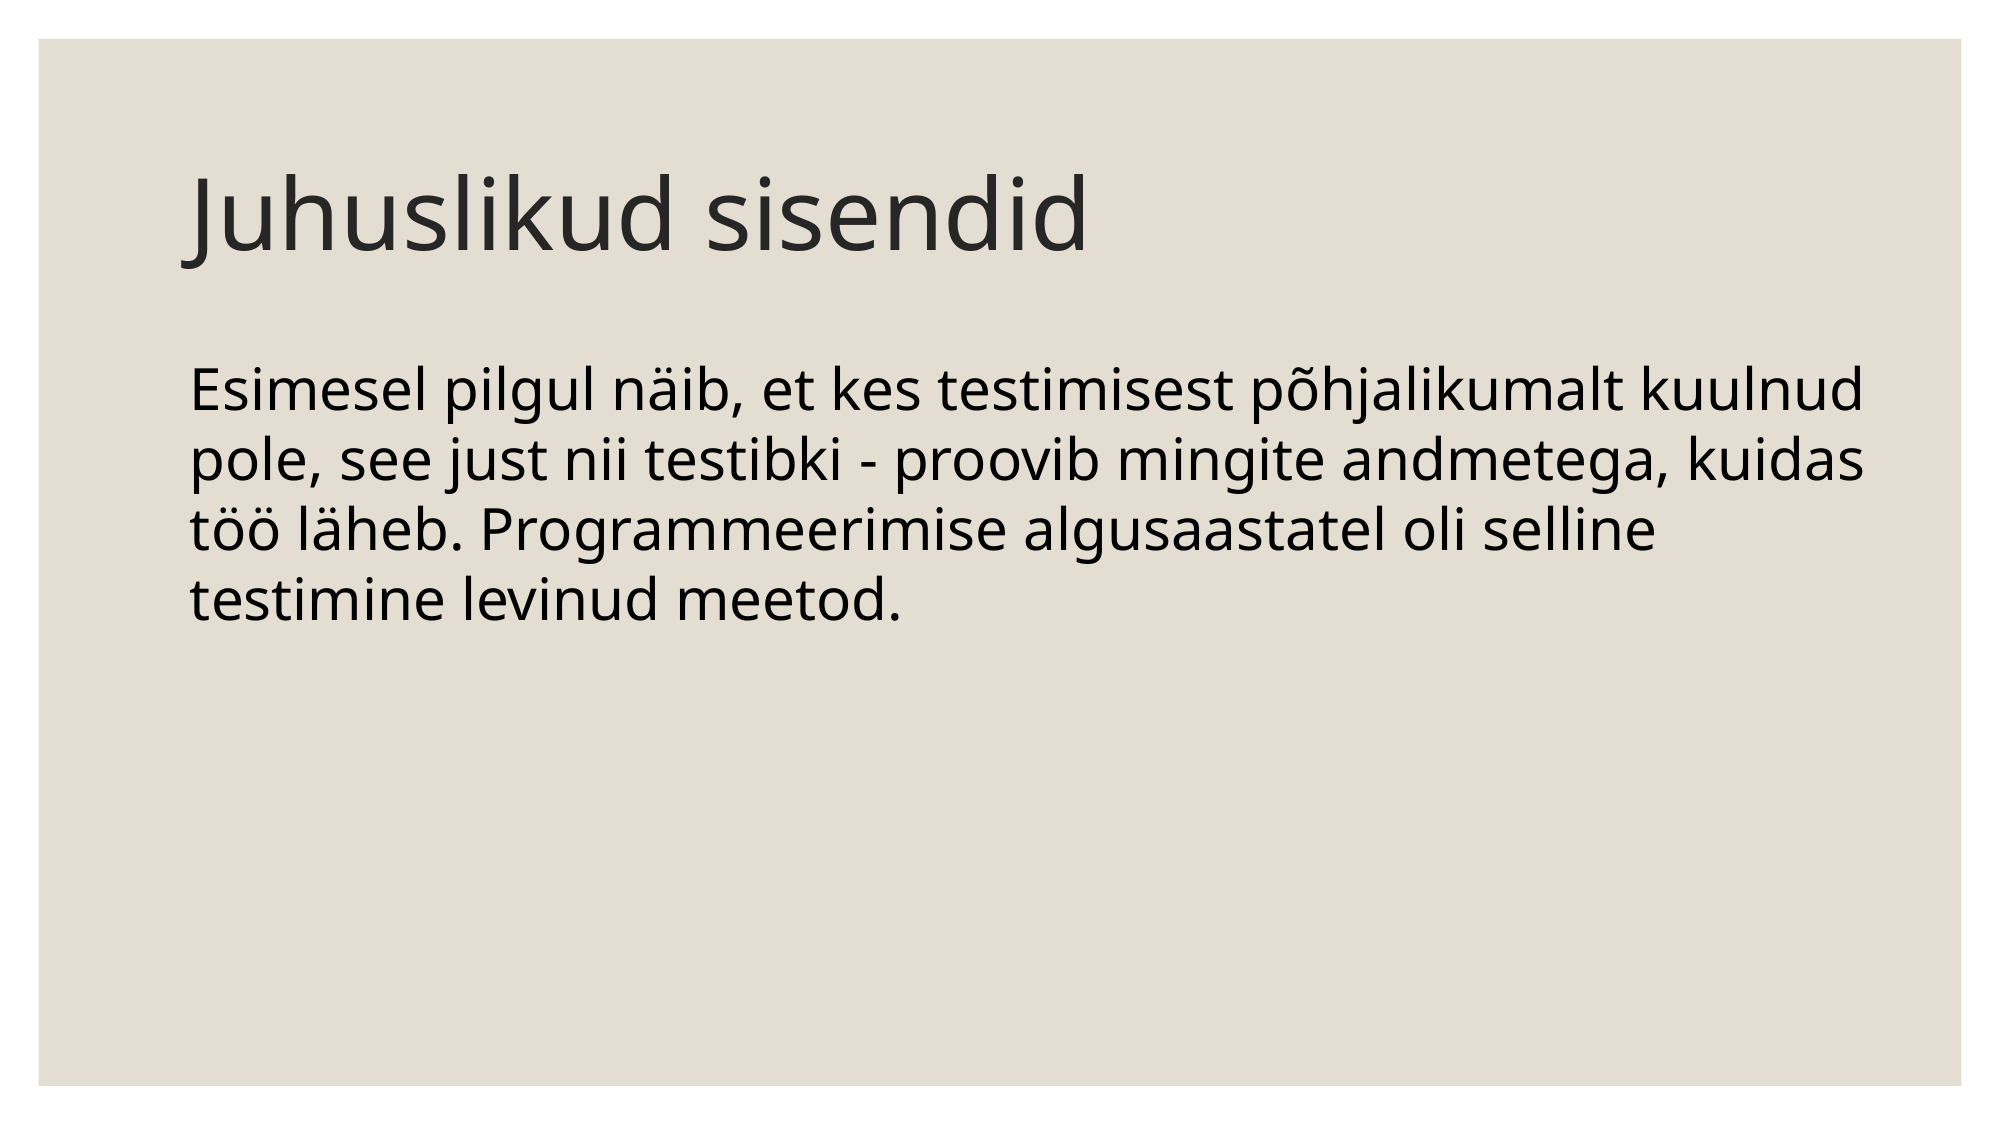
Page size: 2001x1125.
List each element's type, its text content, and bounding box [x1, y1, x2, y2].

list Esimesel pilgul näib, et kes testimisest põhjalikumalt kuulnud pole, see just nii testibki - proovib mingite andmetega, kuidas töö läheb. Programmeerimise algusaastatel oli selline testimine levinud meetod. [174, 345, 1891, 990]
title Juhuslikud sisendid [174, 105, 1825, 331]
